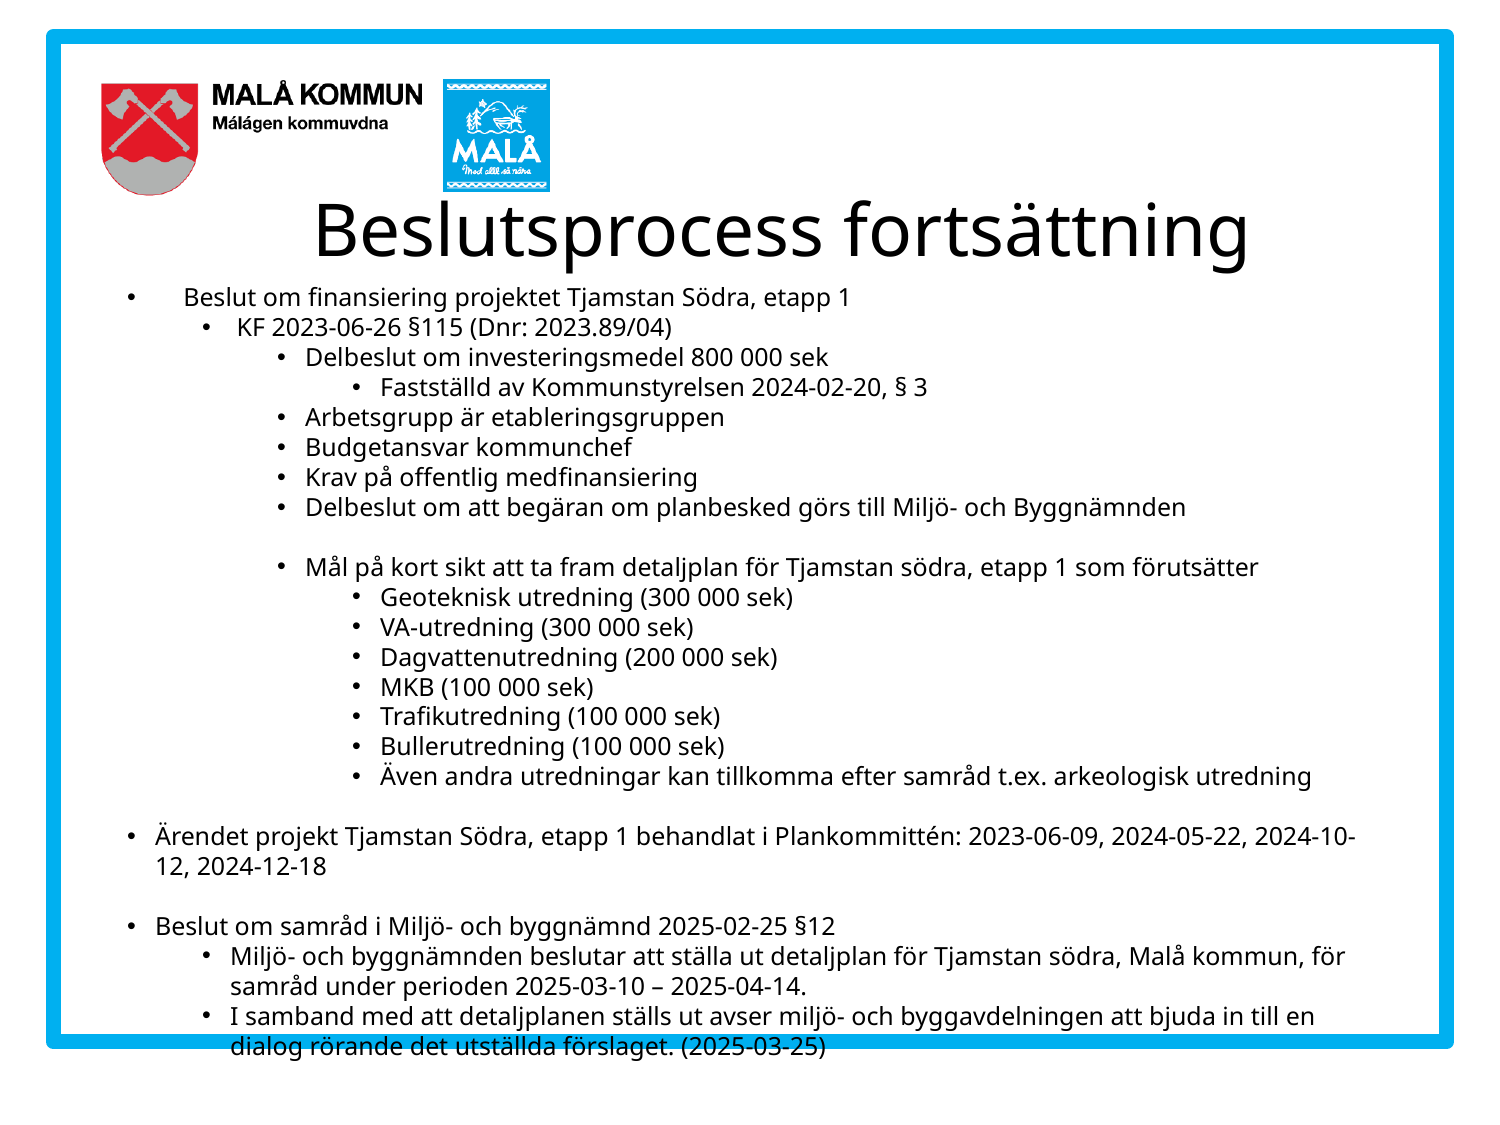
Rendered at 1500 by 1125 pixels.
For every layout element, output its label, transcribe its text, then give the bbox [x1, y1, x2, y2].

picture [100, 77, 424, 197]
picture [458, 182, 470, 188]
text_box Beslut om finansiering projektet Tjamstan Södra, etapp 1 KF 2023-06-26 §115 (Dnr: 2023.89/04) Delbeslut om investeringsmedel 800 000 sek Fastställd av Kommunstyrelsen 2024-02-20, § 3 Arbetsgrupp är etableringsgruppen Budgetansvar kommunchef Krav på offentlig medfinansiering Delbeslut om att begäran om planbesked görs till Miljö- och Byggnämnden Mål på kort sikt att ta fram detaljplan för Tjamstan södra, etapp 1 som förutsätter Geoteknisk utredning (300 000 sek) VA-utredning (300 000 sek) Dagvattenutredning (200 000 sek) MKB (100 000 sek) Trafikutredning (100 000 sek) Bullerutredning (100 000 sek) Även andra utredningar kan tillkomma efter samråd t.ex. arkeologisk utredning Ärendet projekt Tjamstan Södra, etapp 1 behandlat i Plankommittén: 2023-06-09, 2024-05-22, 2024-10-12, 2024-12-18 Beslut om samråd i Miljö- och byggnämnd 2025-02-25 §12 Miljö- och byggnämnden beslutar att ställa ut detaljplan för Tjamstan södra, Malå kommun, för samråd under perioden 2025-03-10 – 2025-04-14. I samband med att detaljplanen ställs ut avser miljö- och byggavdelningen att bjuda in till en dialog rörande det utställda förslaget. (2025-03-25) [112, 274, 1388, 1125]
picture [516, 168, 530, 173]
picture [524, 182, 531, 188]
picture [494, 116, 520, 127]
picture [511, 182, 519, 188]
picture [478, 182, 486, 188]
text_box Beslutsprocess fortsättning [297, 176, 1500, 279]
picture [519, 136, 540, 162]
picture [468, 110, 480, 129]
picture [463, 168, 471, 173]
text_box [53, 36, 1447, 1042]
picture [506, 139, 516, 162]
picture [491, 182, 499, 188]
picture [488, 168, 498, 173]
picture [481, 141, 503, 162]
picture [453, 141, 477, 162]
picture [448, 84, 546, 89]
